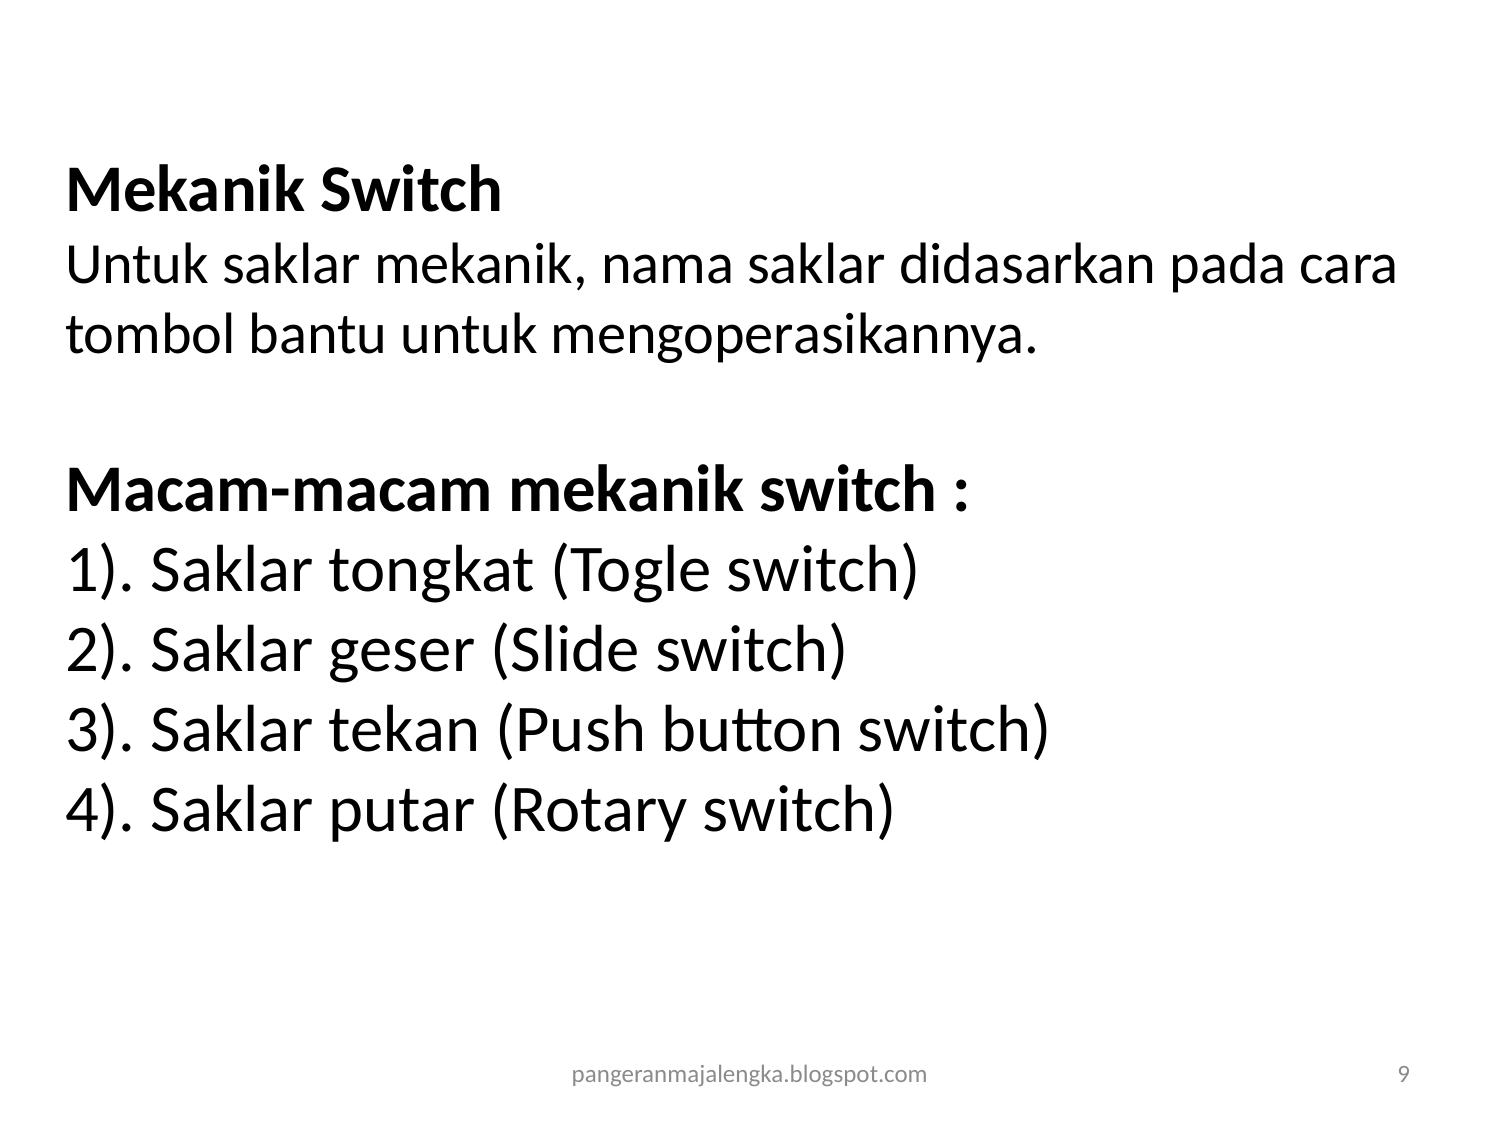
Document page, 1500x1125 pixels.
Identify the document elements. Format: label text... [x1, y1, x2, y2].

footer pangeranmajalengka.blogspot.com [512, 1042, 988, 1103]
title Mekanik Switch Untuk saklar mekanik, nama saklar didasarkan pada cara tombol bantu untuk mengoperasikannya. Macam-macam mekanik switch : 1). Saklar tongkat (Togle switch) 2). Saklar geser (Slide switch) 3). Saklar tekan (Push button switch) 4). Saklar putar (Rotary switch) [50, 45, 1463, 1025]
slide_number 9 [1074, 1042, 1425, 1103]
